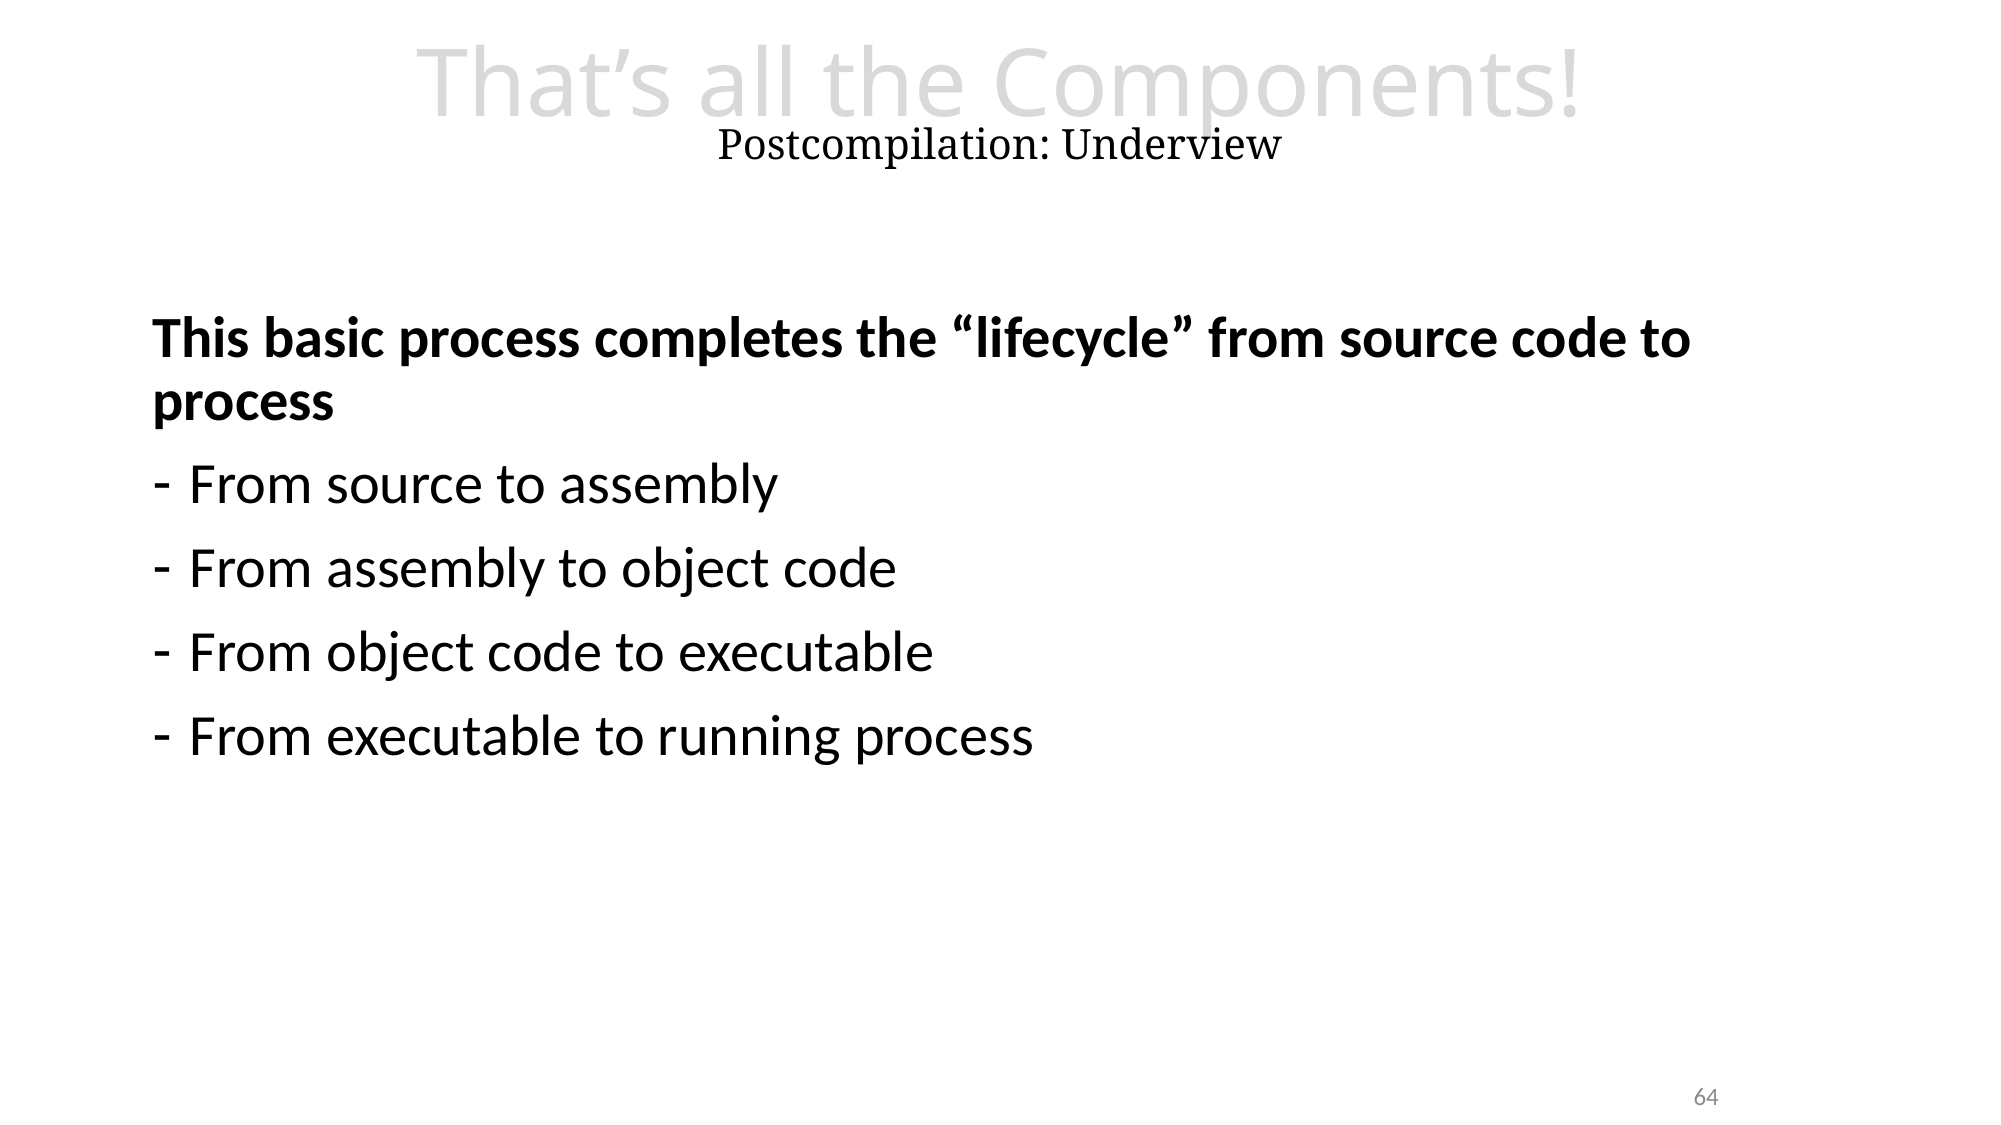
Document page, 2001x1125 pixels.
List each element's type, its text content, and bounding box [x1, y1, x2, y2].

slide_number 64 [1396, 1065, 1734, 1125]
title That’s all the Components! Postcompilation: Underview [353, 1, 1647, 219]
list This basic process completes the “lifecycle” from source code to process From source to assembly From assembly to object code From object code to executable From executable to running process [137, 299, 1863, 1014]
